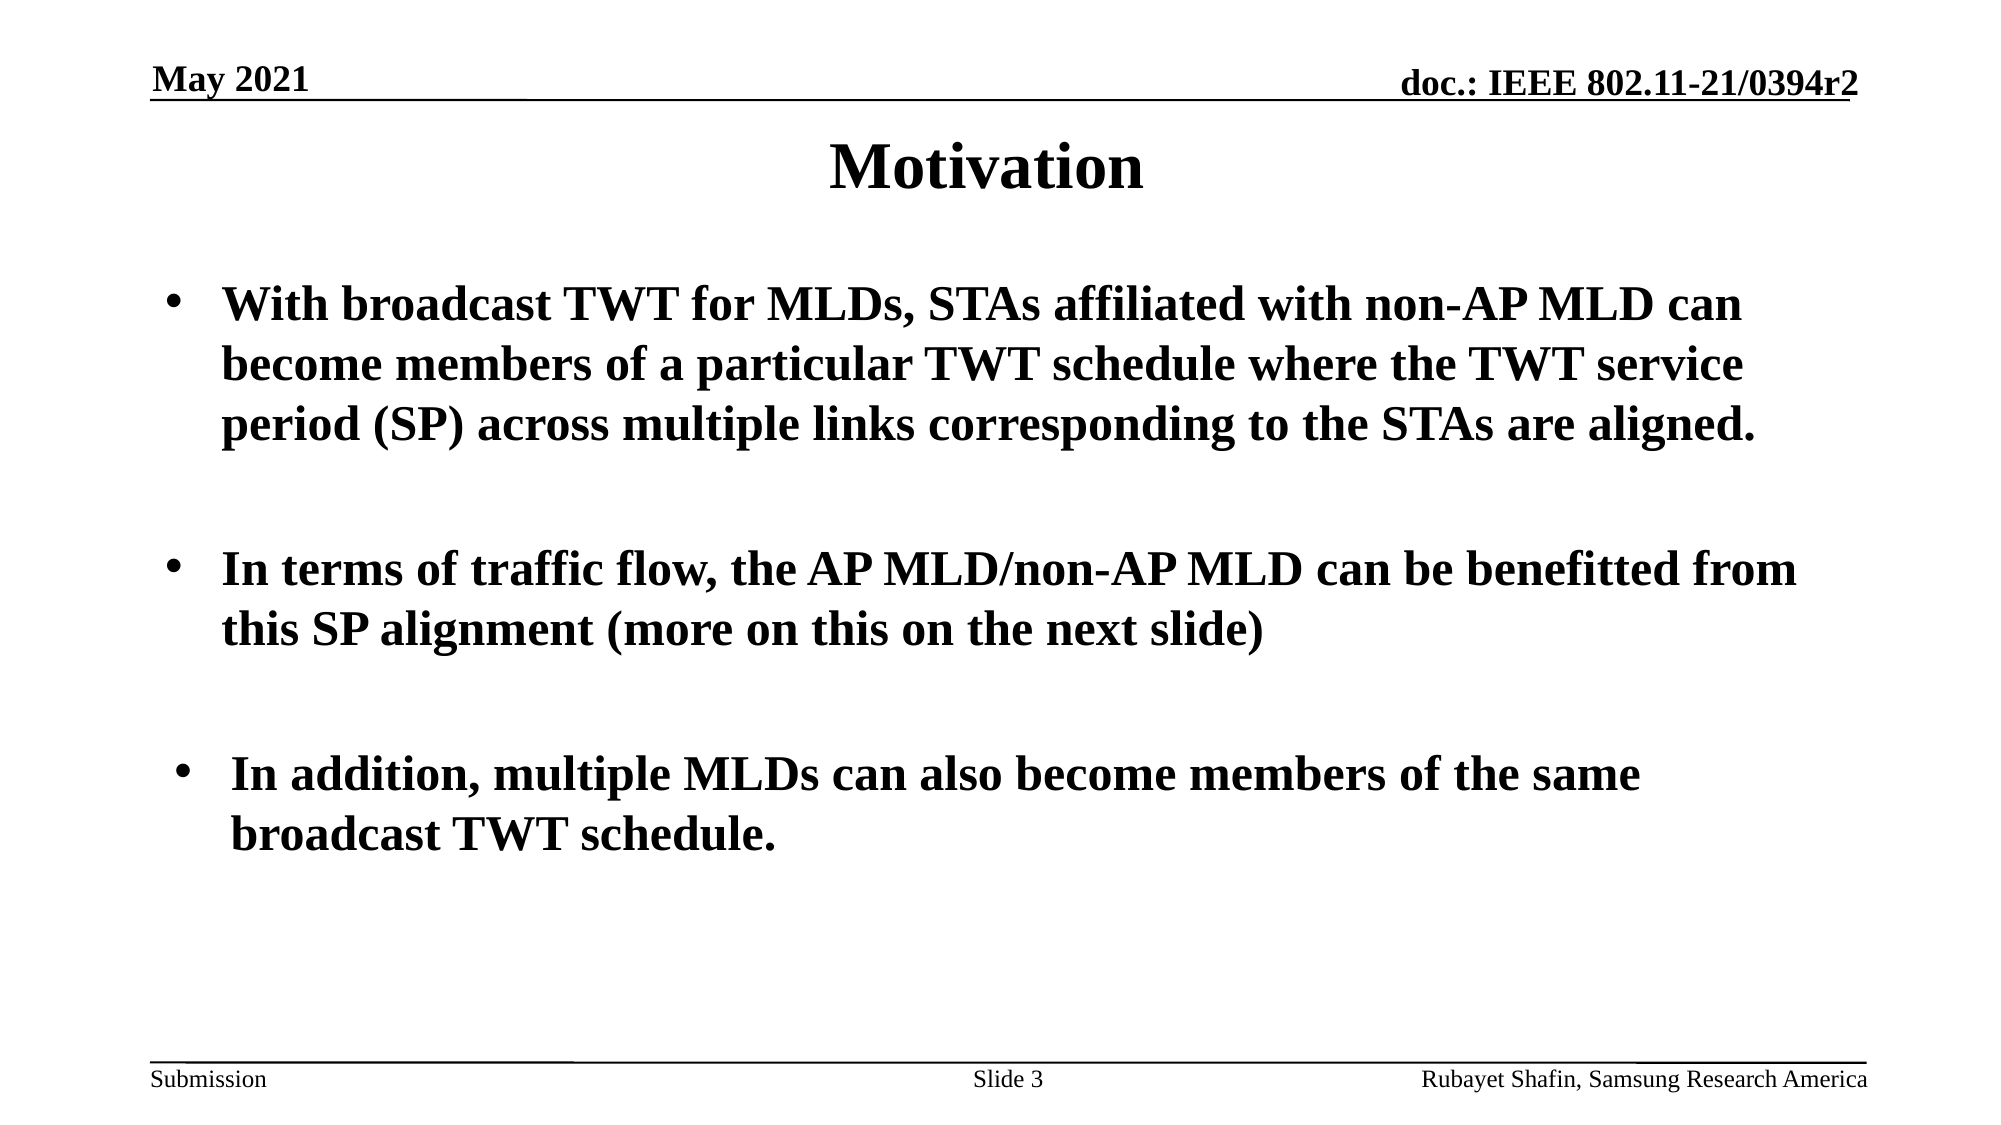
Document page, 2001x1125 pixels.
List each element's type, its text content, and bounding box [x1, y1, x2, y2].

title Motivation [137, 74, 1838, 250]
slide_number Slide 3 [950, 1061, 1067, 1123]
list With broadcast TWT for MLDs, STAs affiliated with non-AP MLD can become members of a particular TWT schedule where the TWT service period (SP) across multiple links corresponding to the STAs are aligned. In terms of traffic flow, the AP MLD/non-AP MLD can be benefitted from this SP alignment (more on this on the next slide) In addition, multiple MLDs can also become members of the same broadcast TWT schedule. [149, 262, 1850, 1013]
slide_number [152, 54, 563, 100]
footer Rubayet Shafin, Samsung Research America [1171, 1061, 1869, 1093]
